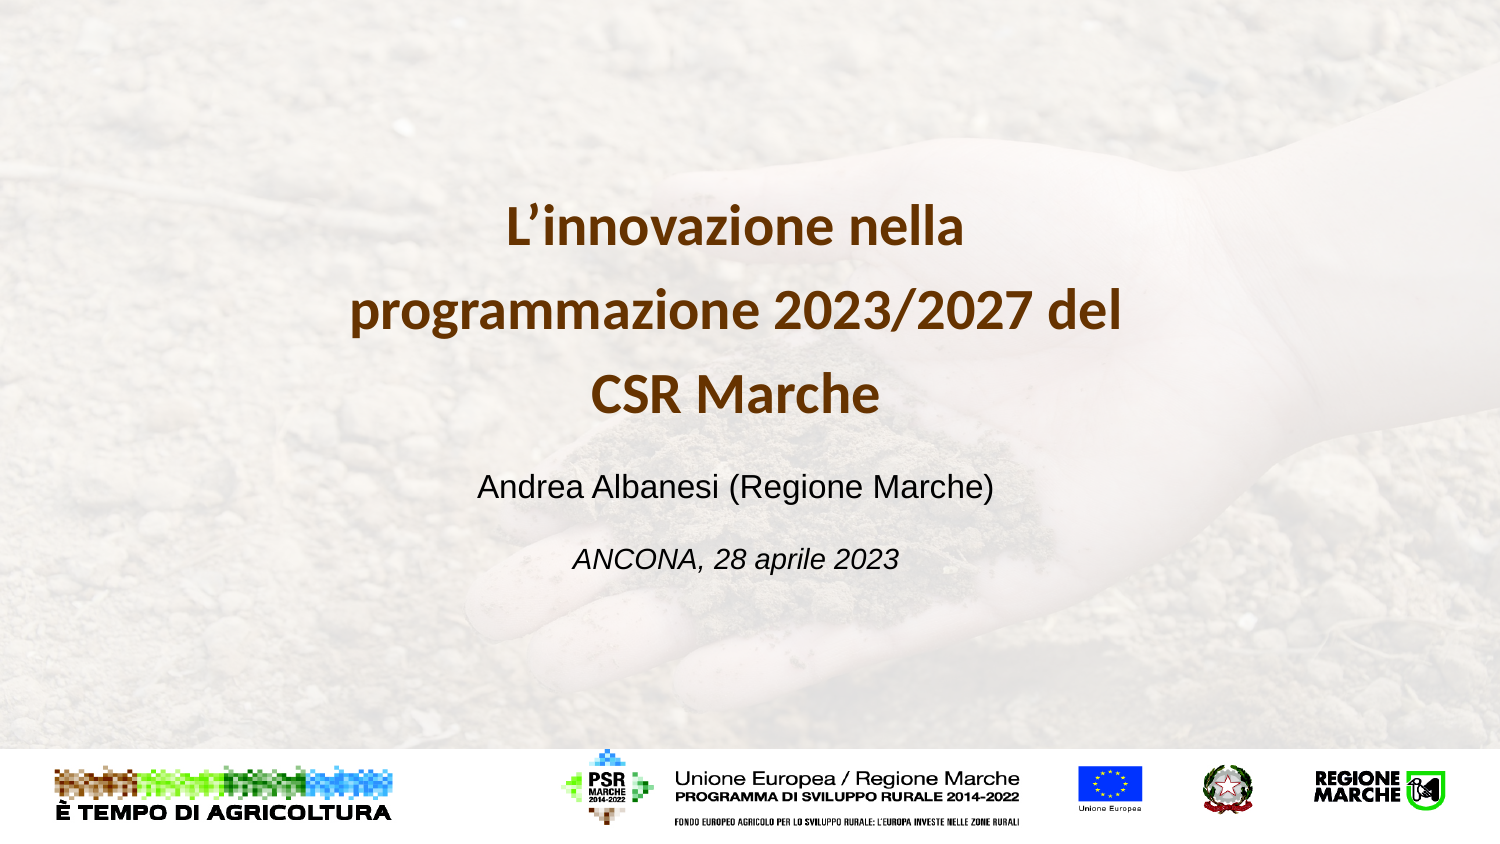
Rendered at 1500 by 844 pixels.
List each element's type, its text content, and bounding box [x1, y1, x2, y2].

text_box L’innovazione nella programmazione 2023/2027 del CSR Marche Andrea Albanesi (Regione Marche) ANCONA, 28 aprile 2023 [296, 139, 1176, 583]
picture [0, 749, 1500, 844]
